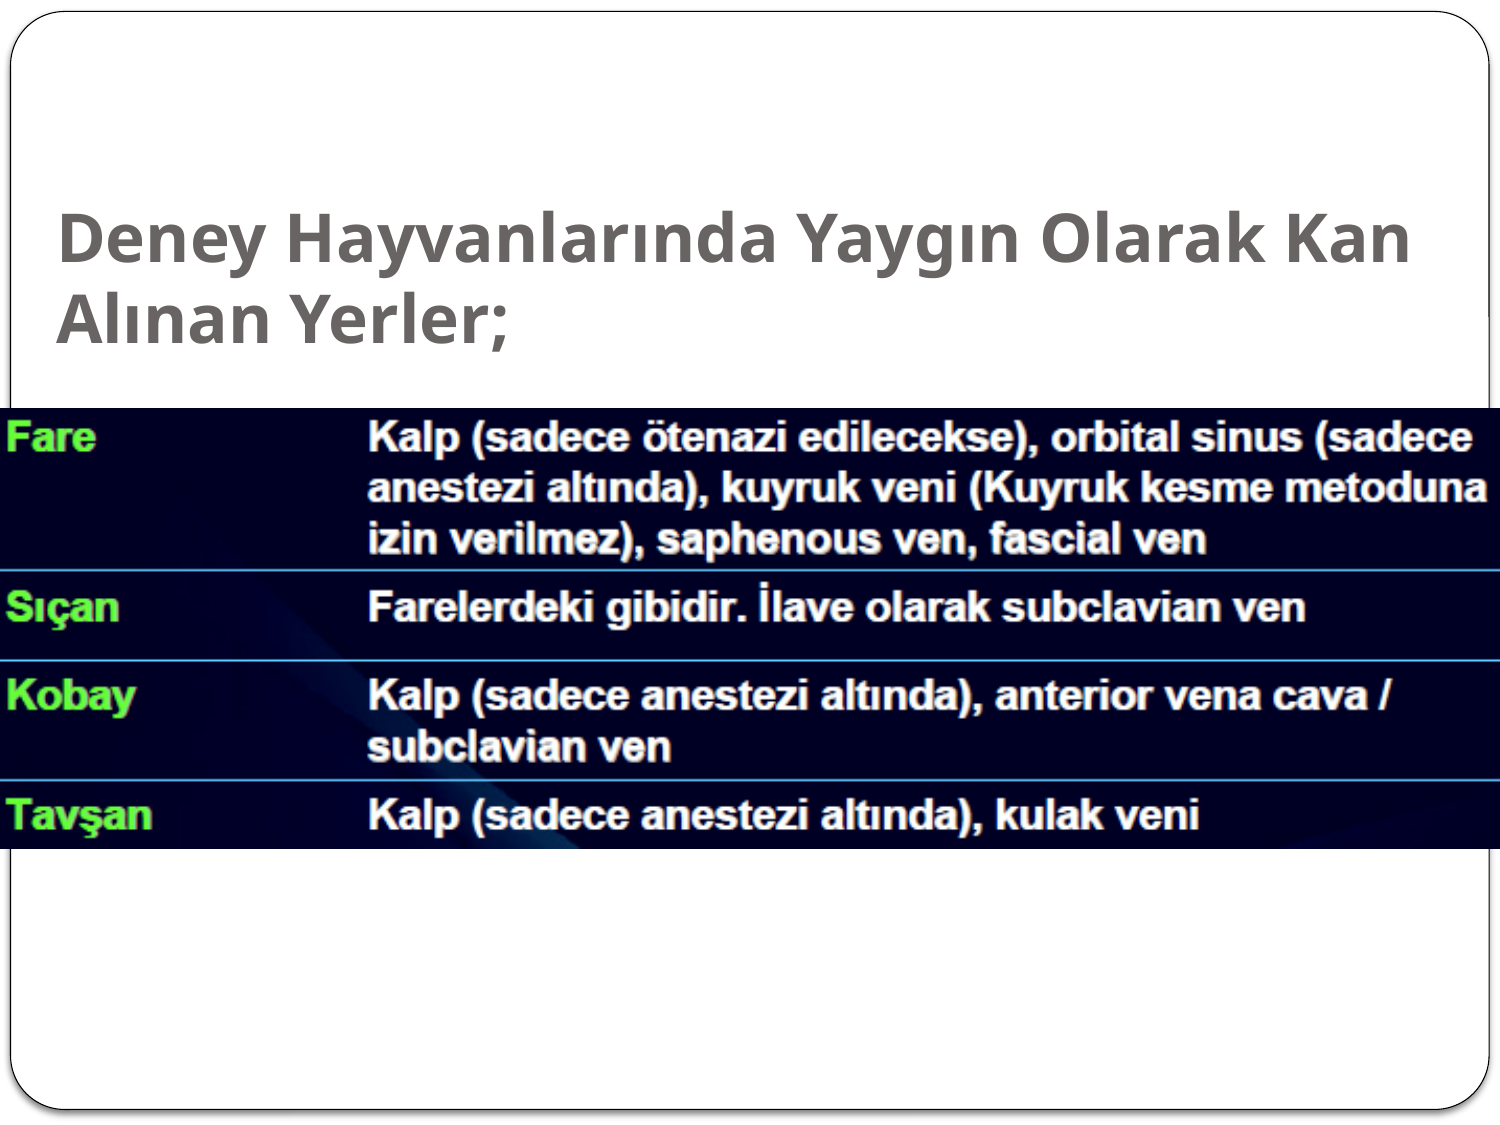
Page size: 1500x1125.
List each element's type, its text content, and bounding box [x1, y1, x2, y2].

picture [0, 408, 1500, 849]
title Deney Hayvanlarında Yaygın Olarak Kan Alınan Yerler; [41, 184, 1437, 372]
